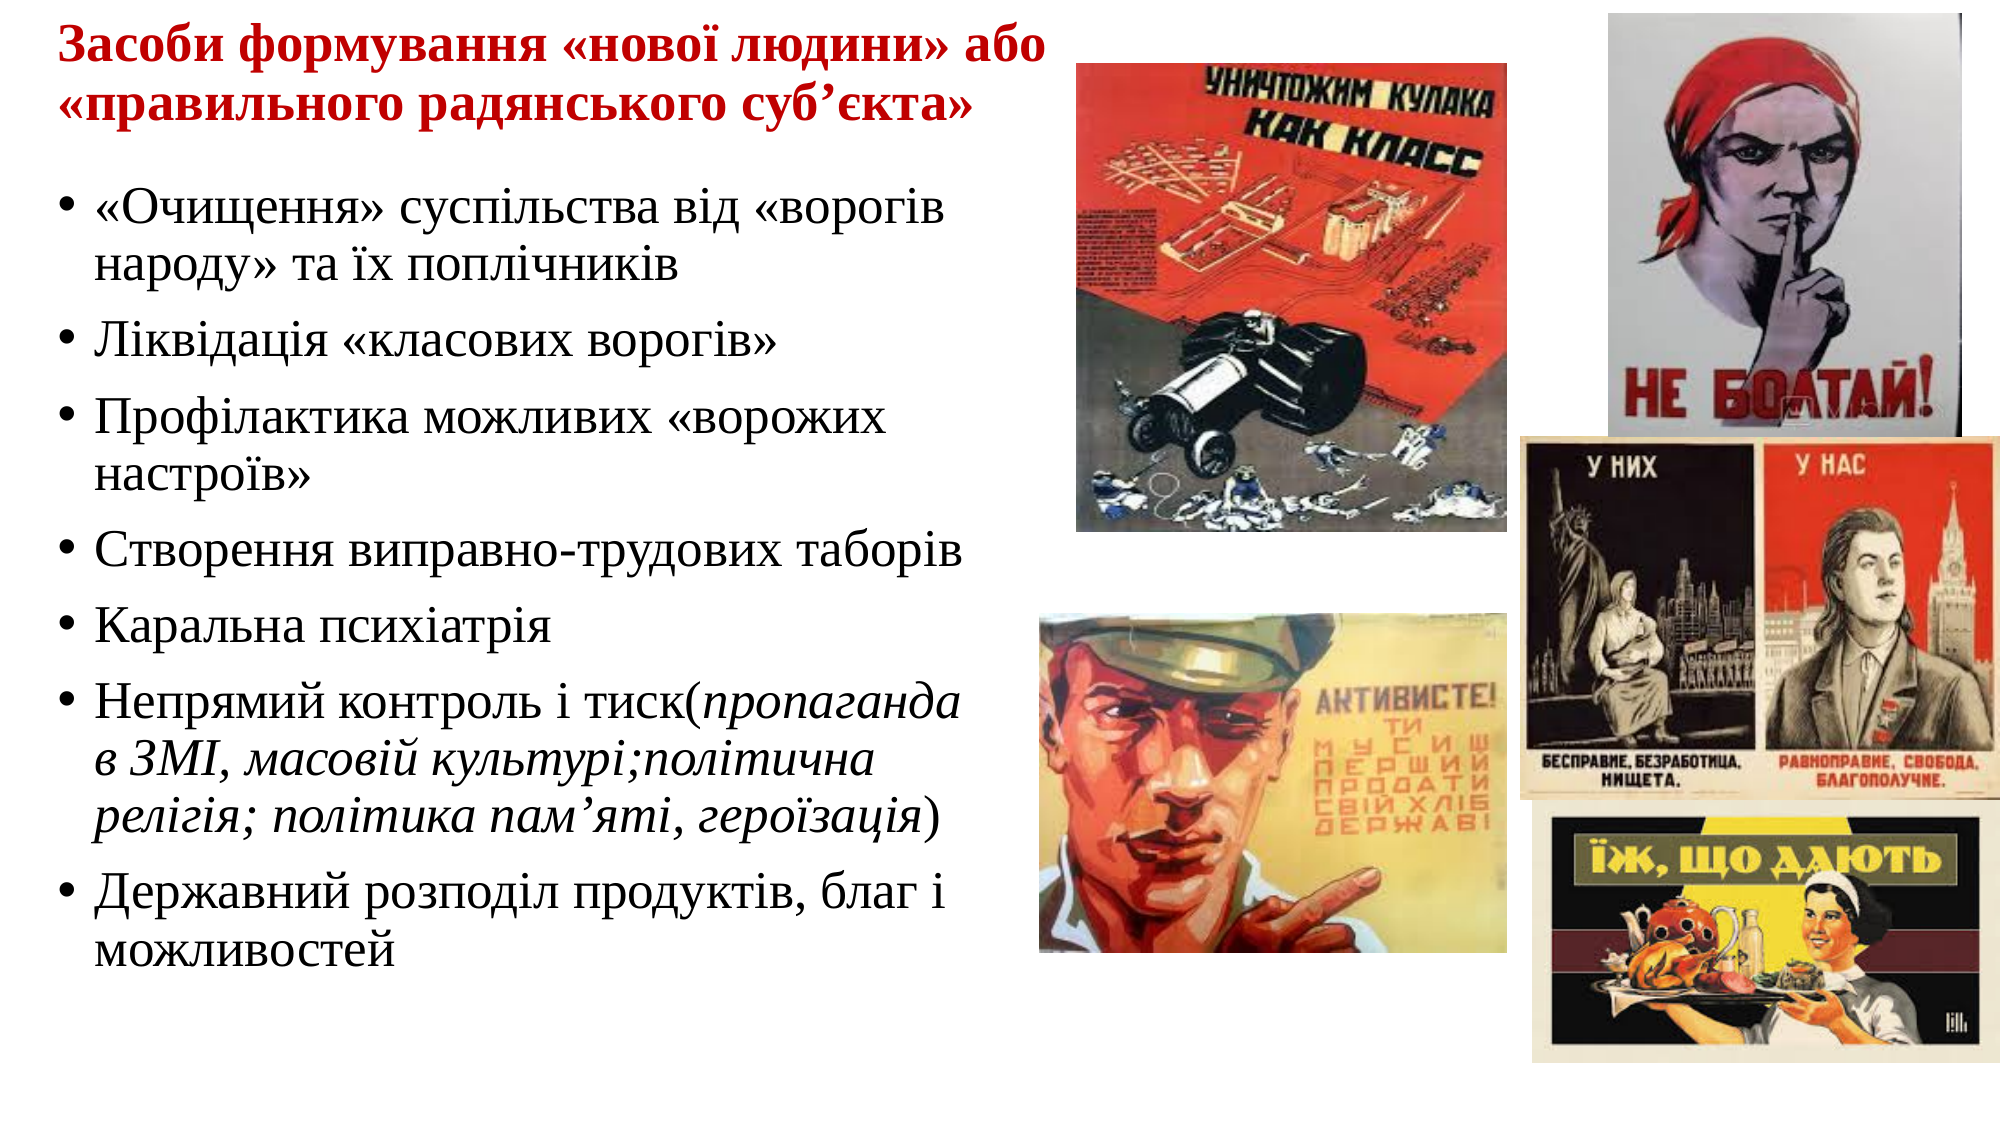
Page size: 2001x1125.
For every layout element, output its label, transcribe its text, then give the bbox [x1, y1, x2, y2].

picture [1076, 62, 1507, 532]
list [1532, 800, 2000, 1063]
picture [1039, 613, 1507, 953]
list «Очищення» суспільства від «ворогів народу» та їх поплічників Ліквідація «класових ворогів» Профілактика можливих «ворожих настроїв» Створення виправно-трудових таборів Каральна психіатрія Непрямий контроль і тиск(пропаганда в ЗМІ, масовій культурі;політична релігія; політика пам’яті, героїзація) Державний розподіл продуктів, благ і можливостей [42, 170, 988, 1014]
picture [1520, 13, 2000, 800]
title Засоби формування «нової людини» або «правильного радянського суб’єкта» [42, 5, 1077, 142]
